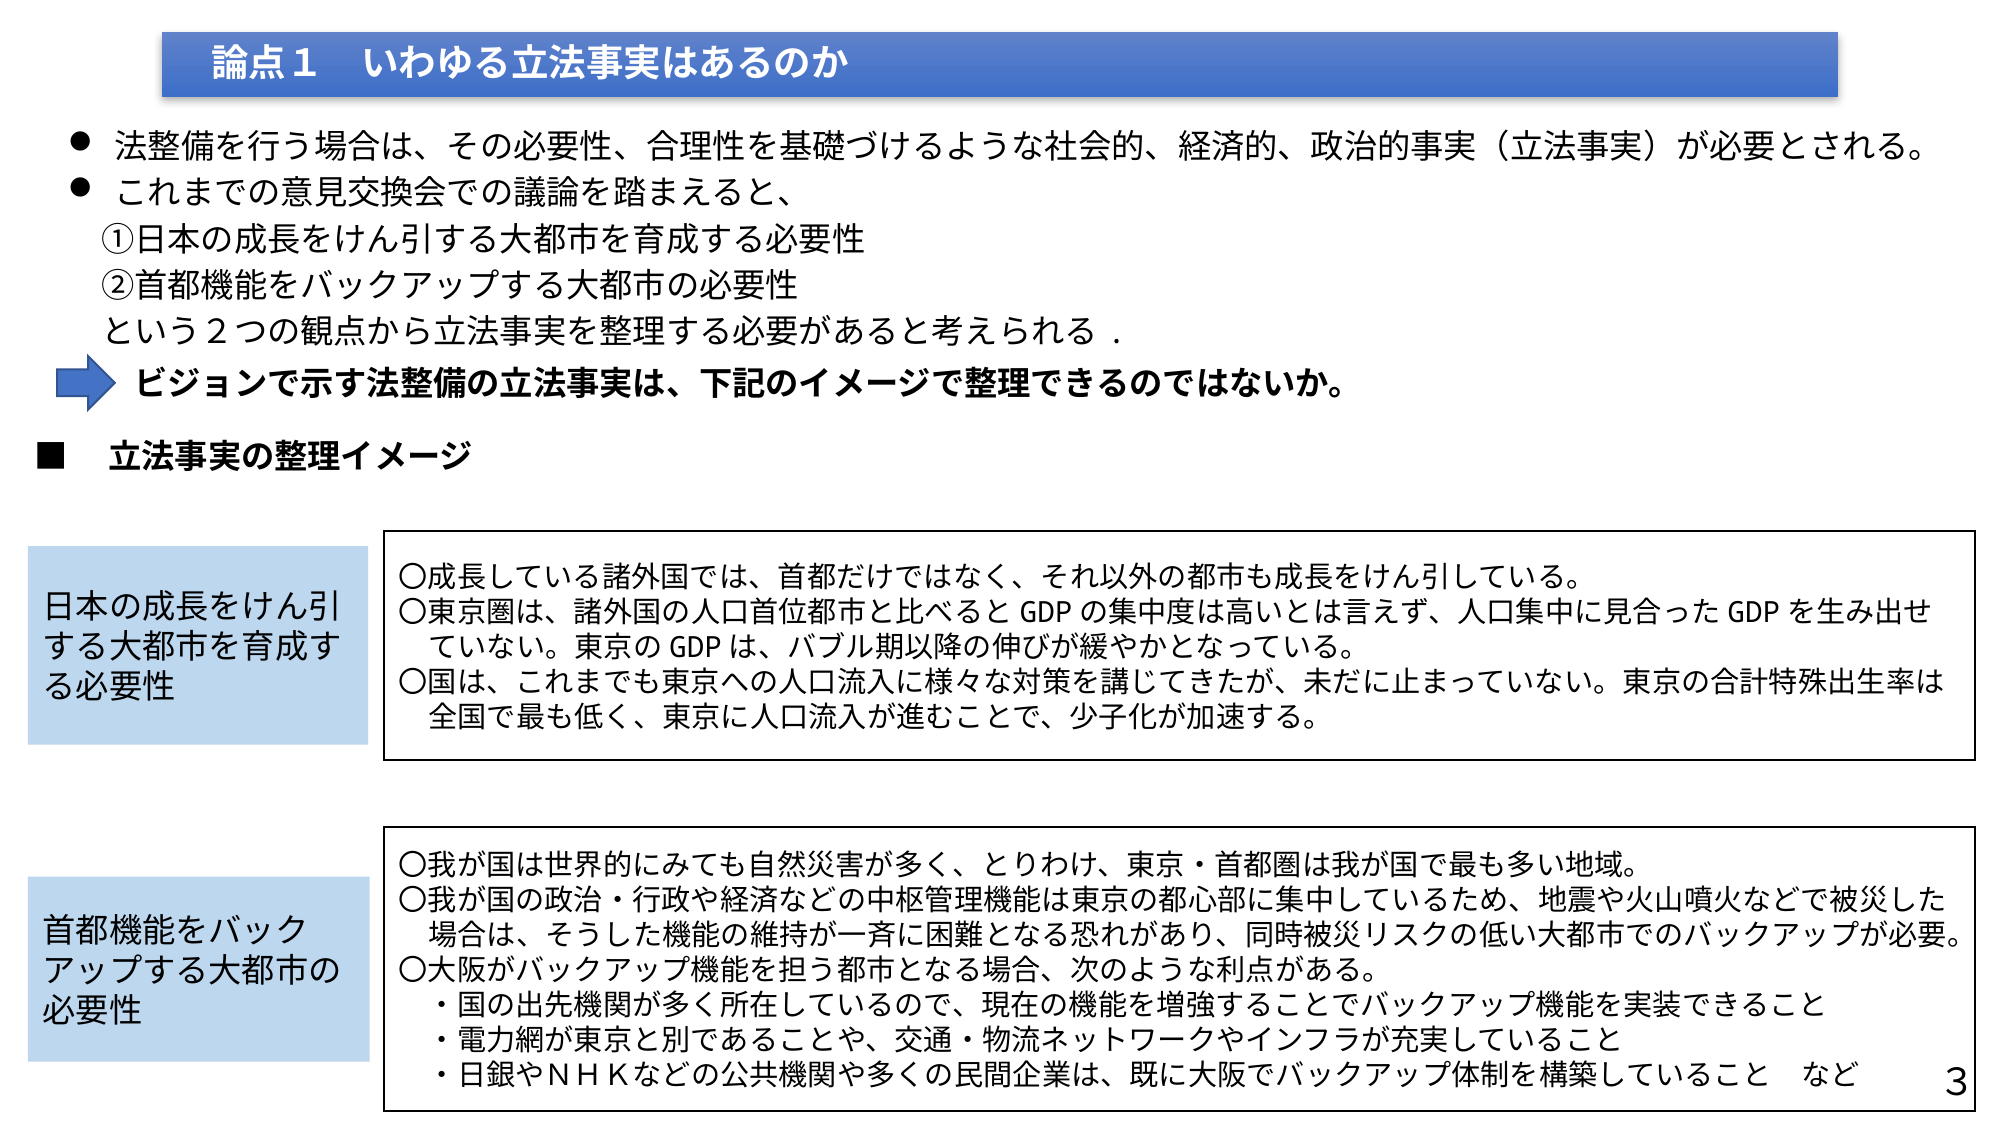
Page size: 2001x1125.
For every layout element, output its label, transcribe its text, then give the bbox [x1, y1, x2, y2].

text_box 法整備を行う場合は、その必要性、合理性を基礎づけるような社会的、経済的、政治的事実（立法事実）が必要とされる。 これまでの意見交換会での議論を踏まえると、 ①日本の成長をけん引する大都市を育成する必要性 ②首都機能をバックアップする大都市の必要性 という２つの観点から立法事実を整理する必要があると考えられる. ビジョンで示す法整備の立法事実は、下記のイメージで整理できるのではないか。 [53, 118, 1943, 410]
text_box ■ 立法事実の整理イメージ [19, 428, 1077, 483]
text_box [56, 353, 117, 413]
text_box 〇成長している諸外国では、首都だけではなく、それ以外の都市も成長をけん引している。 〇東京圏は、諸外国の人口首位都市と比べるとGDPの集中度は高いとは言えず、人口集中に見合ったGDPを生み出せていない。東京のGDPは、バブル期以降の伸びが緩やかとなっている。 〇国は、これまでも東京への人口流入に様々な対策を講じてきたが、未だに止まっていない。東京の合計特殊出生率は全国で最も低く、東京に人口流入が進むことで、少子化が加速する。 [383, 530, 1976, 761]
slide_number ３ [1540, 1050, 1991, 1111]
text_box 〇我が国は世界的にみても自然災害が多く、とりわけ、東京・首都圏は我が国で最も多い地域。 〇我が国の政治・行政や経済などの中枢管理機能は東京の都心部に集中しているため、地震や火山噴火などで被災した場合は、そうした機能の維持が一斉に困難となる恐れがあり、同時被災リスクの低い大都市でのバックアップが必要。 〇大阪がバックアップ機能を担う都市となる場合、次のような利点がある。 ・国の出先機関が多く所在しているので、現在の機能を増強することでバックアップ機能を実装できること ・電力網が東京と別であることや、交通・物流ネットワークやインフラが充実していること ・日銀やＮＨＫなどの公共機関や多くの民間企業は、既に大阪でバックアップ体制を構築していること など [383, 826, 1976, 1112]
text_box 日本の成長をけん引する大都市を育成する必要性 [27, 545, 369, 746]
text_box 首都機能をバックアップする大都市の必要性 [27, 876, 371, 1063]
text_box 論点１ いわゆる立法事実はあるのか [161, 31, 1839, 97]
